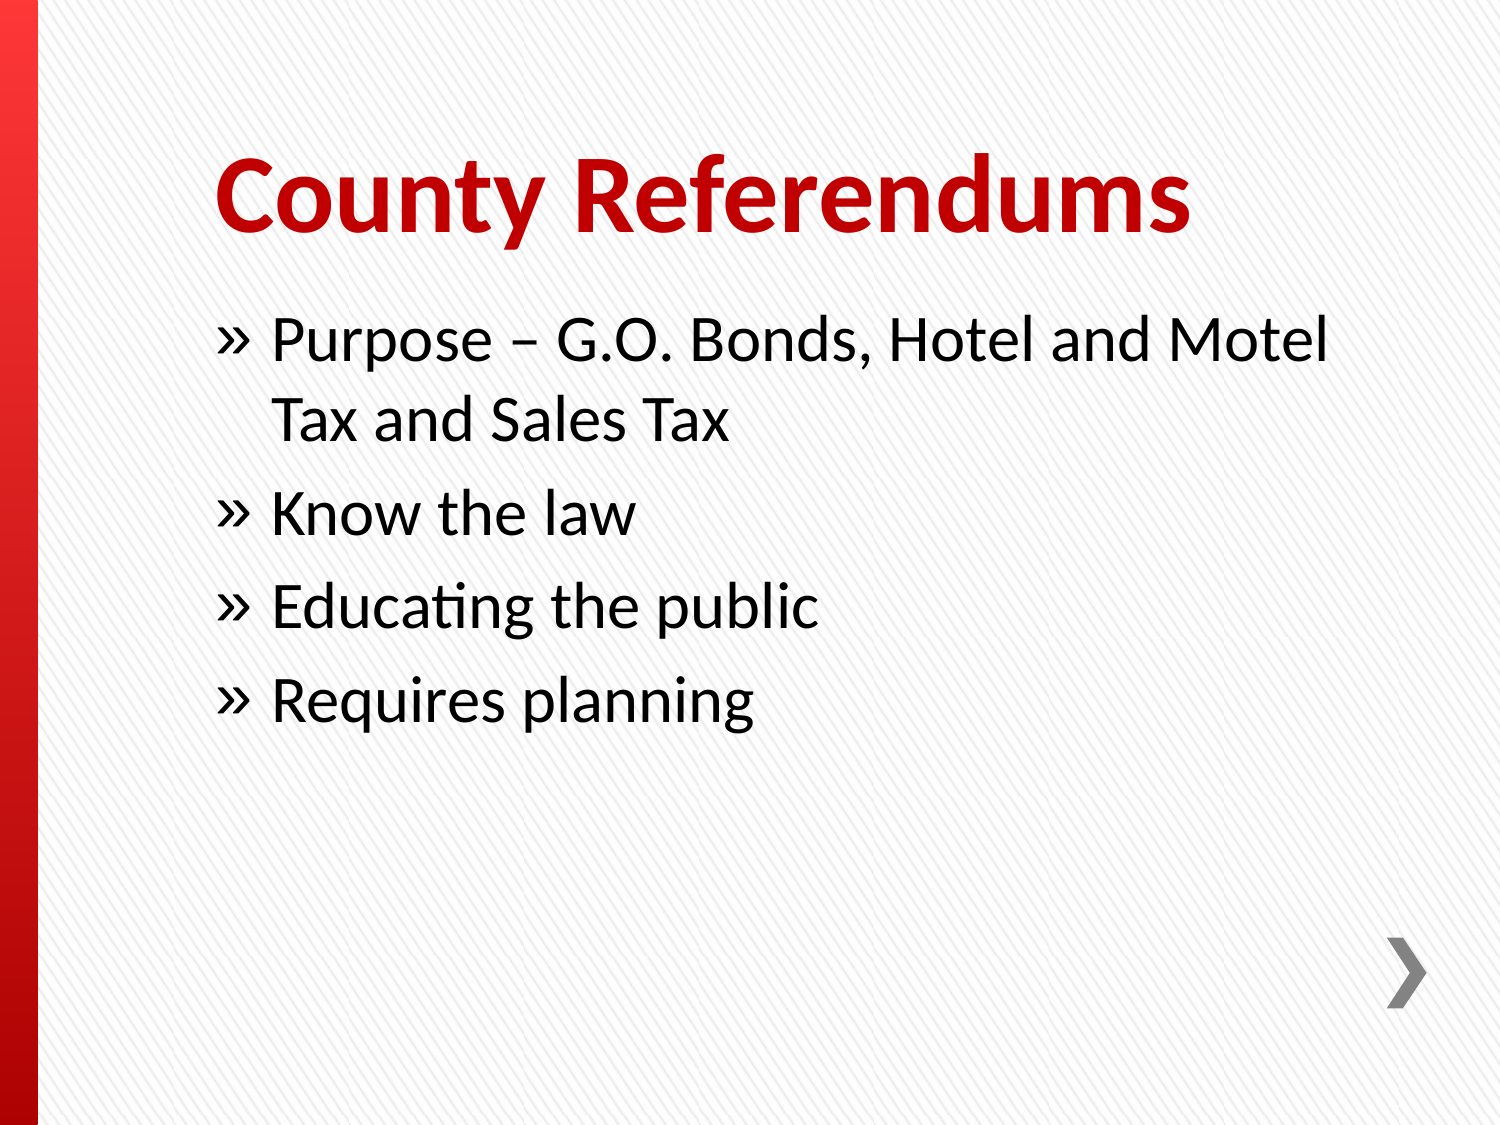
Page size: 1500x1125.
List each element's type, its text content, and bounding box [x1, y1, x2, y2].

list Purpose – G.O. Bonds, Hotel and Motel Tax and Sales Tax Know the law Educating the public Requires planning [200, 287, 1425, 1013]
title County Referendums [200, 75, 1388, 263]
